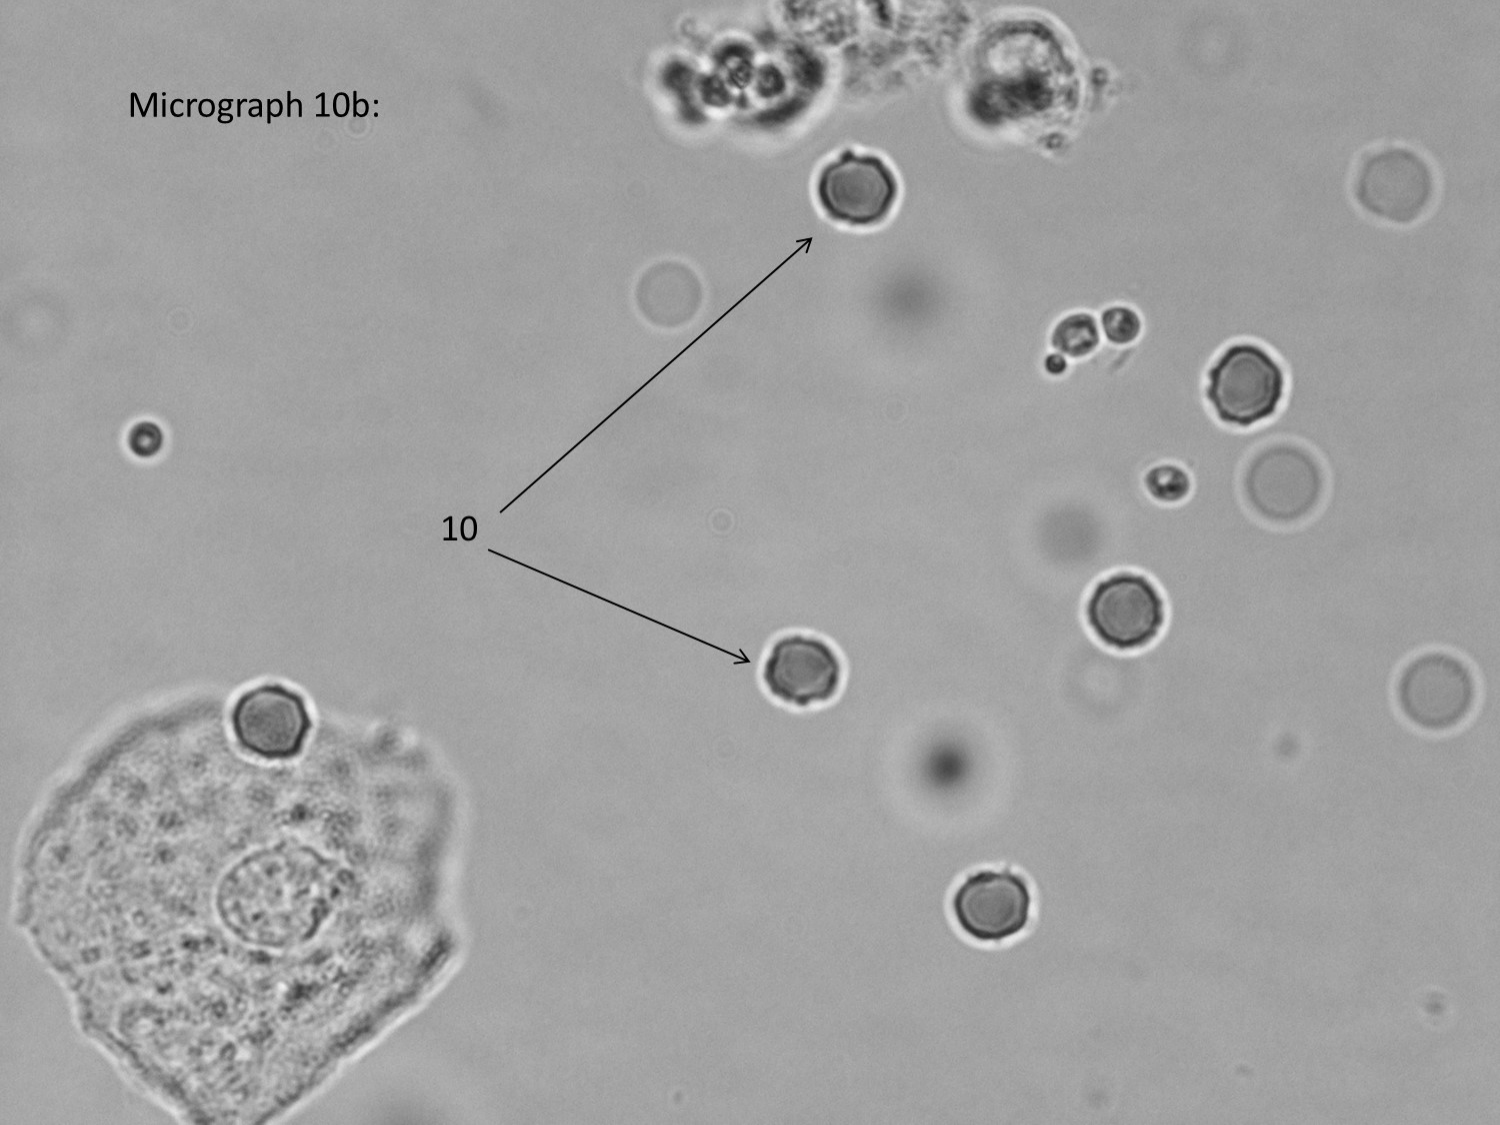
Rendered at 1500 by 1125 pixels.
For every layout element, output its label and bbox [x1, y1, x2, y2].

list [0, 0, 1500, 1125]
